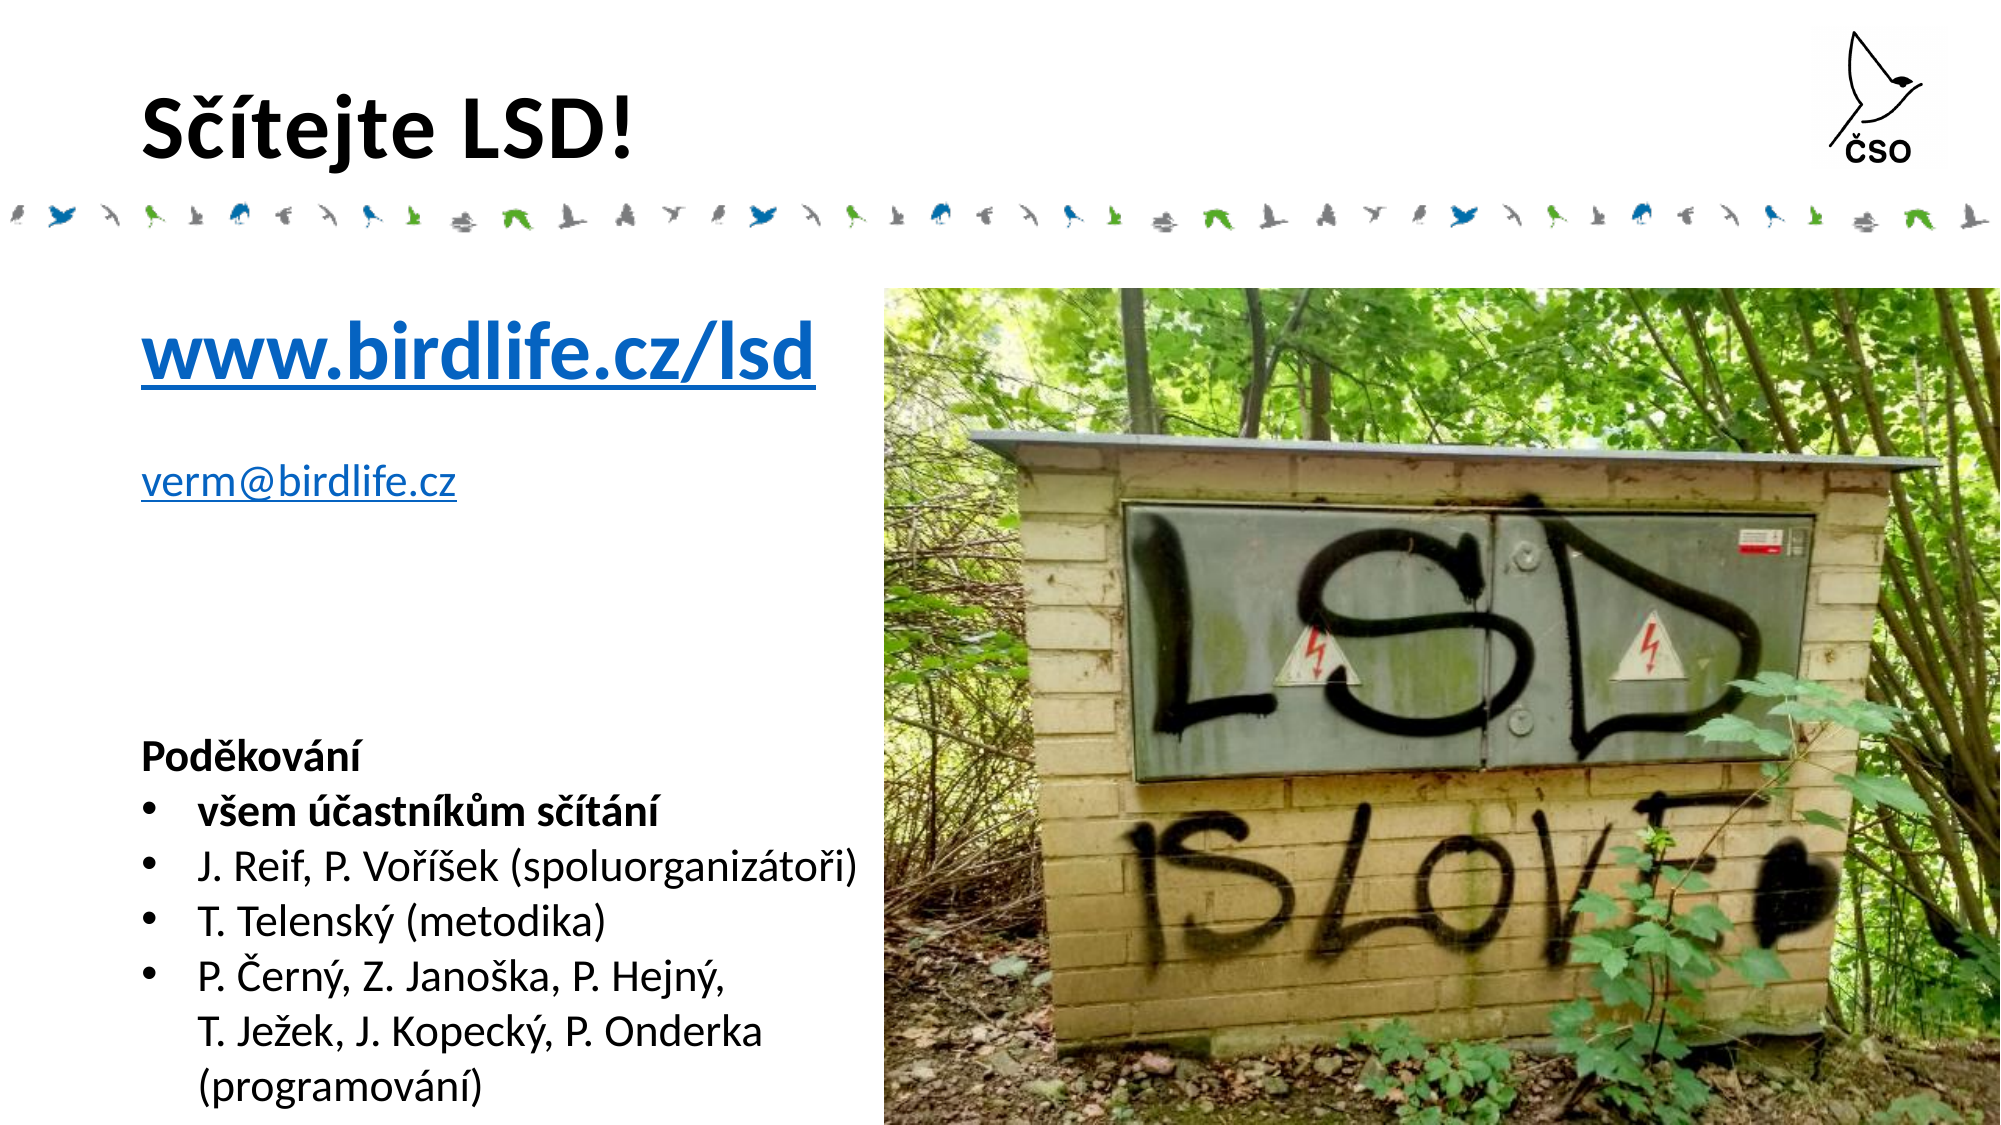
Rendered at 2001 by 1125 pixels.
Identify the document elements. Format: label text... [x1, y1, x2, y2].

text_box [10, 201, 2000, 238]
title Sčítejte LSD! [126, 20, 1852, 201]
text_box www.birdlife.cz/lsd verm@birdlife.cz Poděkování všem účastníkům sčítání J. Reif, P. Voříšek (spoluorganizátoři) T. Telenský (metodika) P. Černý, Z. Janoška, P. Hejný, T. Ježek, J. Kopecký, P. Onderka (programování) [126, 288, 884, 1118]
picture [1811, 26, 1948, 169]
picture [884, 288, 2000, 1125]
